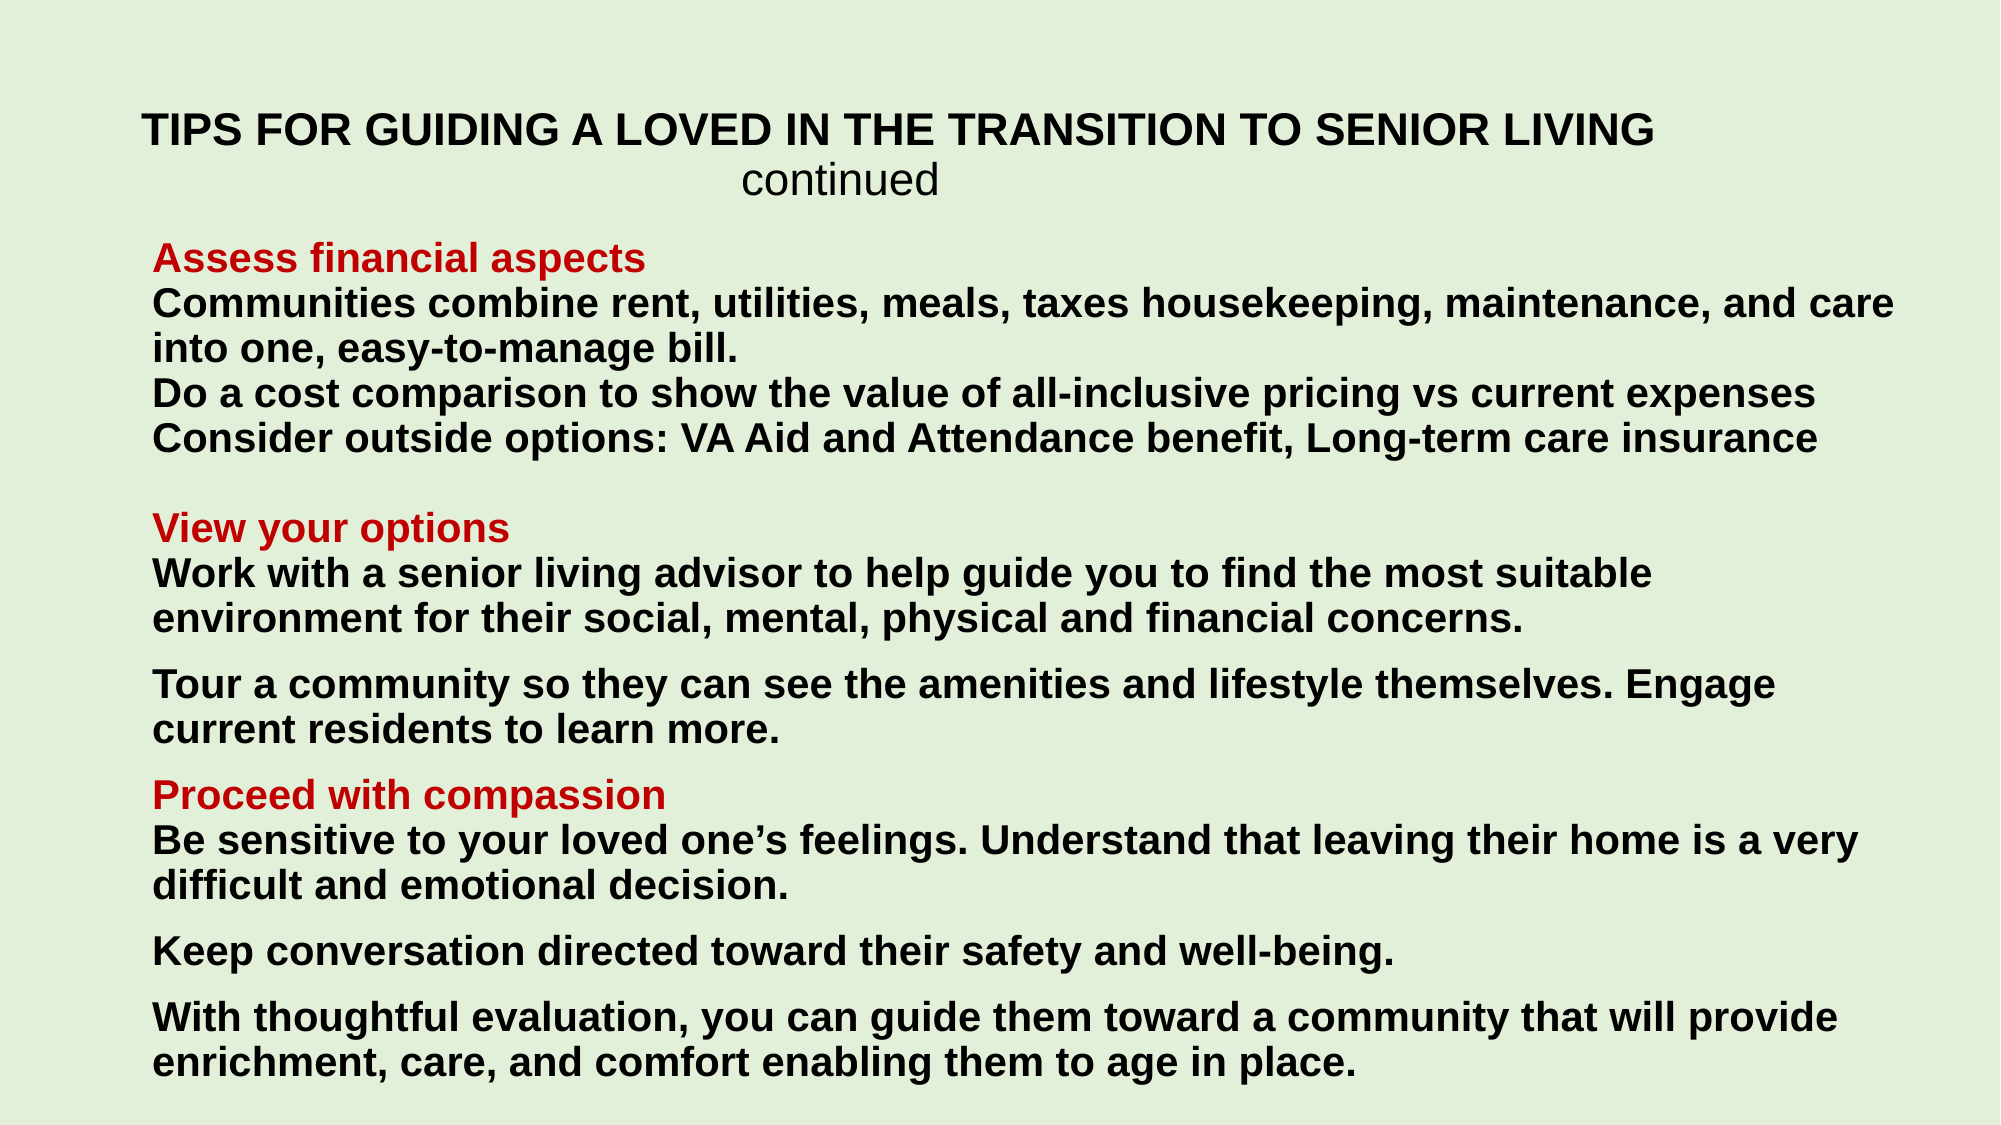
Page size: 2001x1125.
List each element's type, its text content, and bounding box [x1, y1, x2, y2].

title TIPS FOR GUIDING A LOVED IN THE TRANSITION TO SENIOR LIVING continued [125, 46, 1851, 265]
list Assess financial aspects Communities combine rent, utilities, meals, taxes housekeeping, maintenance, and care into one, easy-to-manage bill. Do a cost comparison to show the value of all-inclusive pricing vs current expenses Consider outside options: VA Aid and Attendance benefit, Long-term care insurance View your options Work with a senior living advisor to help guide you to find the most suitable environment for their social, mental, physical and financial concerns. Tour a community so they can see the amenities and lifestyle themselves. Engage current residents to learn more. Proceed with compassion Be sensitive to your loved one’s feelings. Understand that leaving their home is a very difficult and emotional decision. Keep conversation directed toward their safety and well-being. With thoughtful evaluation, you can guide them toward a community that will provide enrichment, care, and comfort enabling them to age in place. [137, 229, 1917, 1125]
